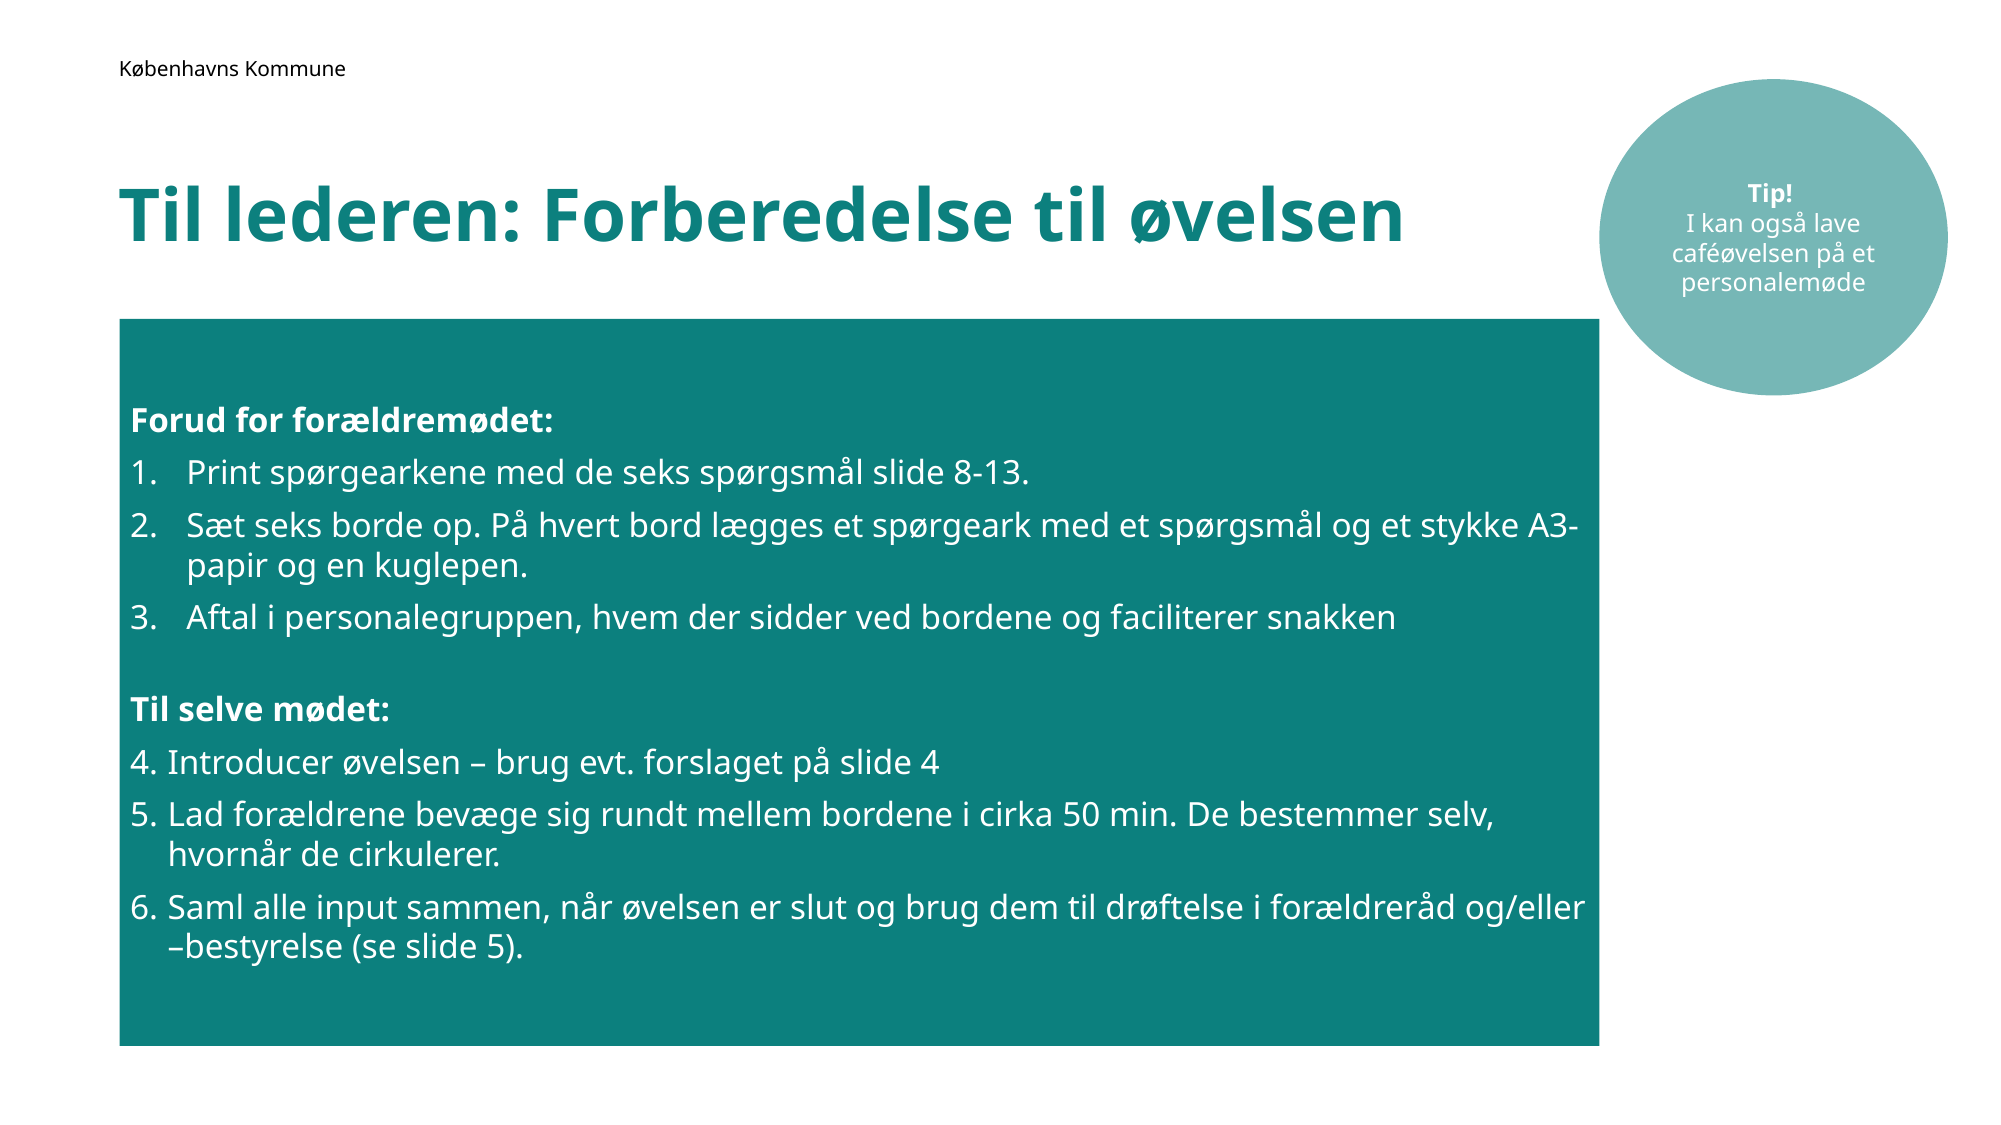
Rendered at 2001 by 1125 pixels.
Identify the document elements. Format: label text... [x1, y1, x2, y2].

list Tip! I kan også lave caféøvelsen på et personalemøde [1632, 177, 1915, 324]
text_box [1598, 78, 1949, 397]
list Forud for forældremødet: Print spørgearkene med de seks spørgsmål slide 8-13. Sæt seks borde op. På hvert bord lægges et spørgeark med et spørgsmål og et stykke A3-papir og en kuglepen. Aftal i personalegruppen, hvem der sidder ved bordene og faciliterer snakken Til selve mødet: Introducer øvelsen – brug evt. forslaget på slide 4 Lad forældrene bevæge sig rundt mellem bordene i cirka 50 min. De bestemmer selv, hvornår de cirkulerer. Saml alle input sammen, når øvelsen er slut og brug dem til drøftelse i forældreråd og/eller –bestyrelse (se slide 5). [119, 318, 1600, 1046]
title Til lederen: Forberedelse til øvelsen [118, 146, 1629, 294]
